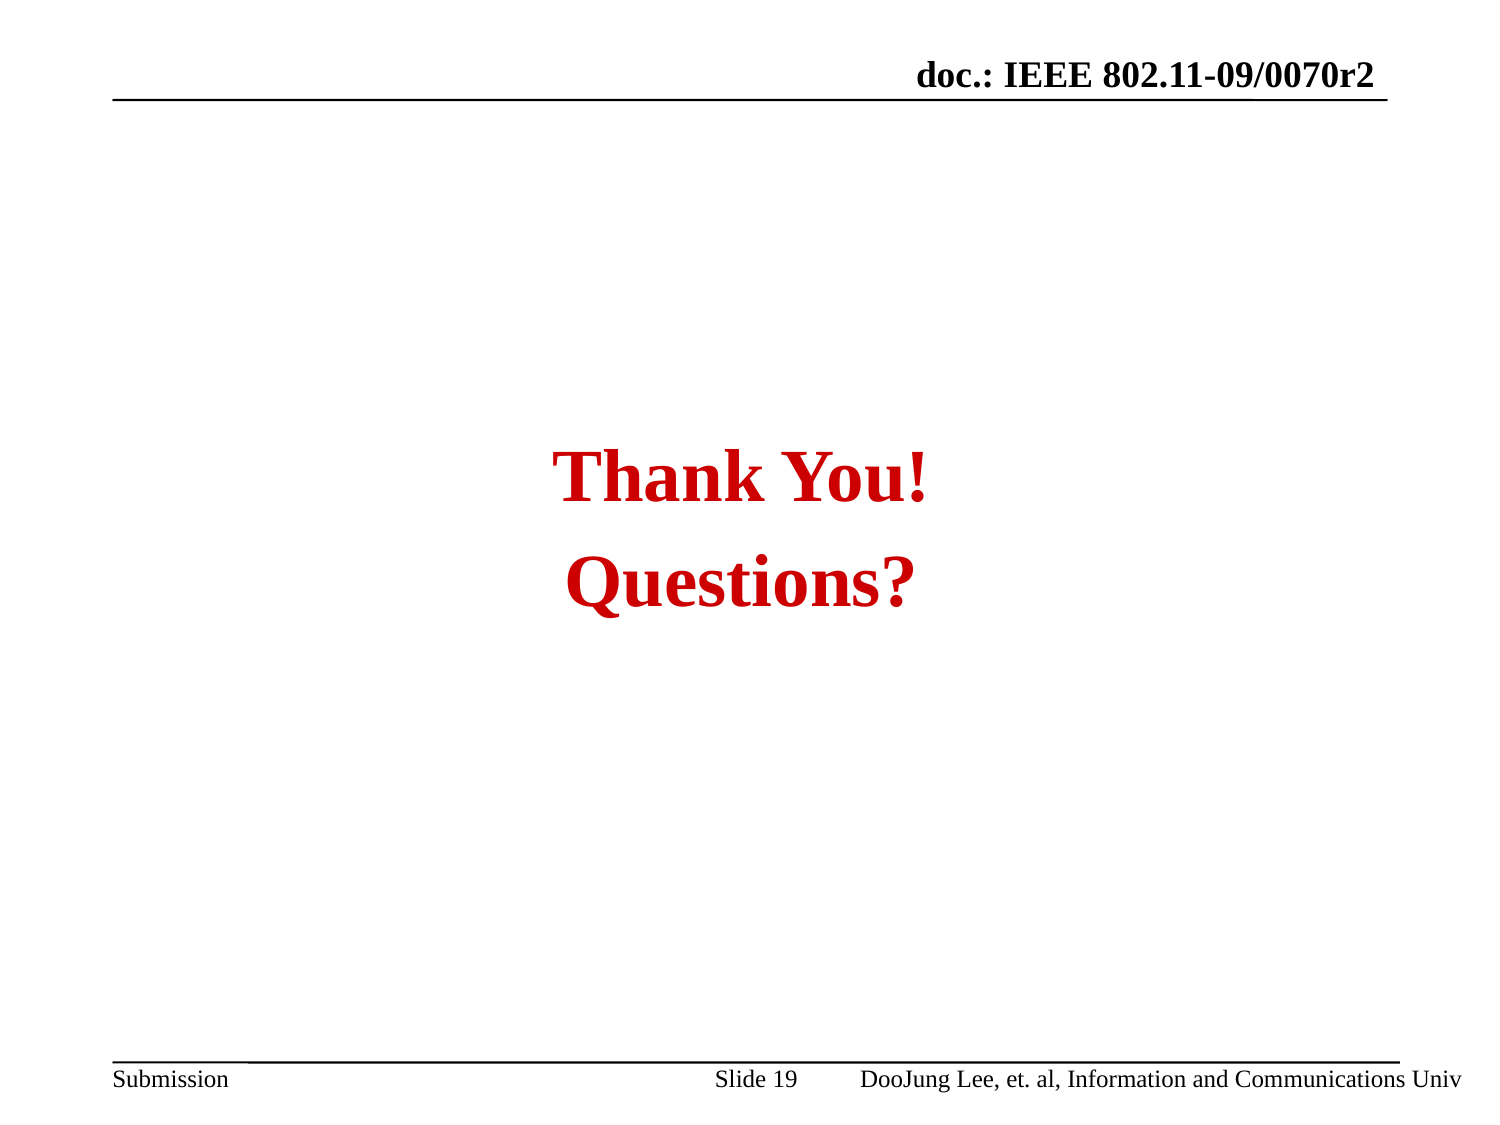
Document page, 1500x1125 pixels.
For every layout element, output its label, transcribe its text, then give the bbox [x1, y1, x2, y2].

slide_number Slide 19 [714, 1062, 798, 1093]
list Thank You! Questions? [103, 418, 1380, 705]
footer DooJung Lee, et. al, Information and Communications Univ [825, 1062, 1463, 1093]
